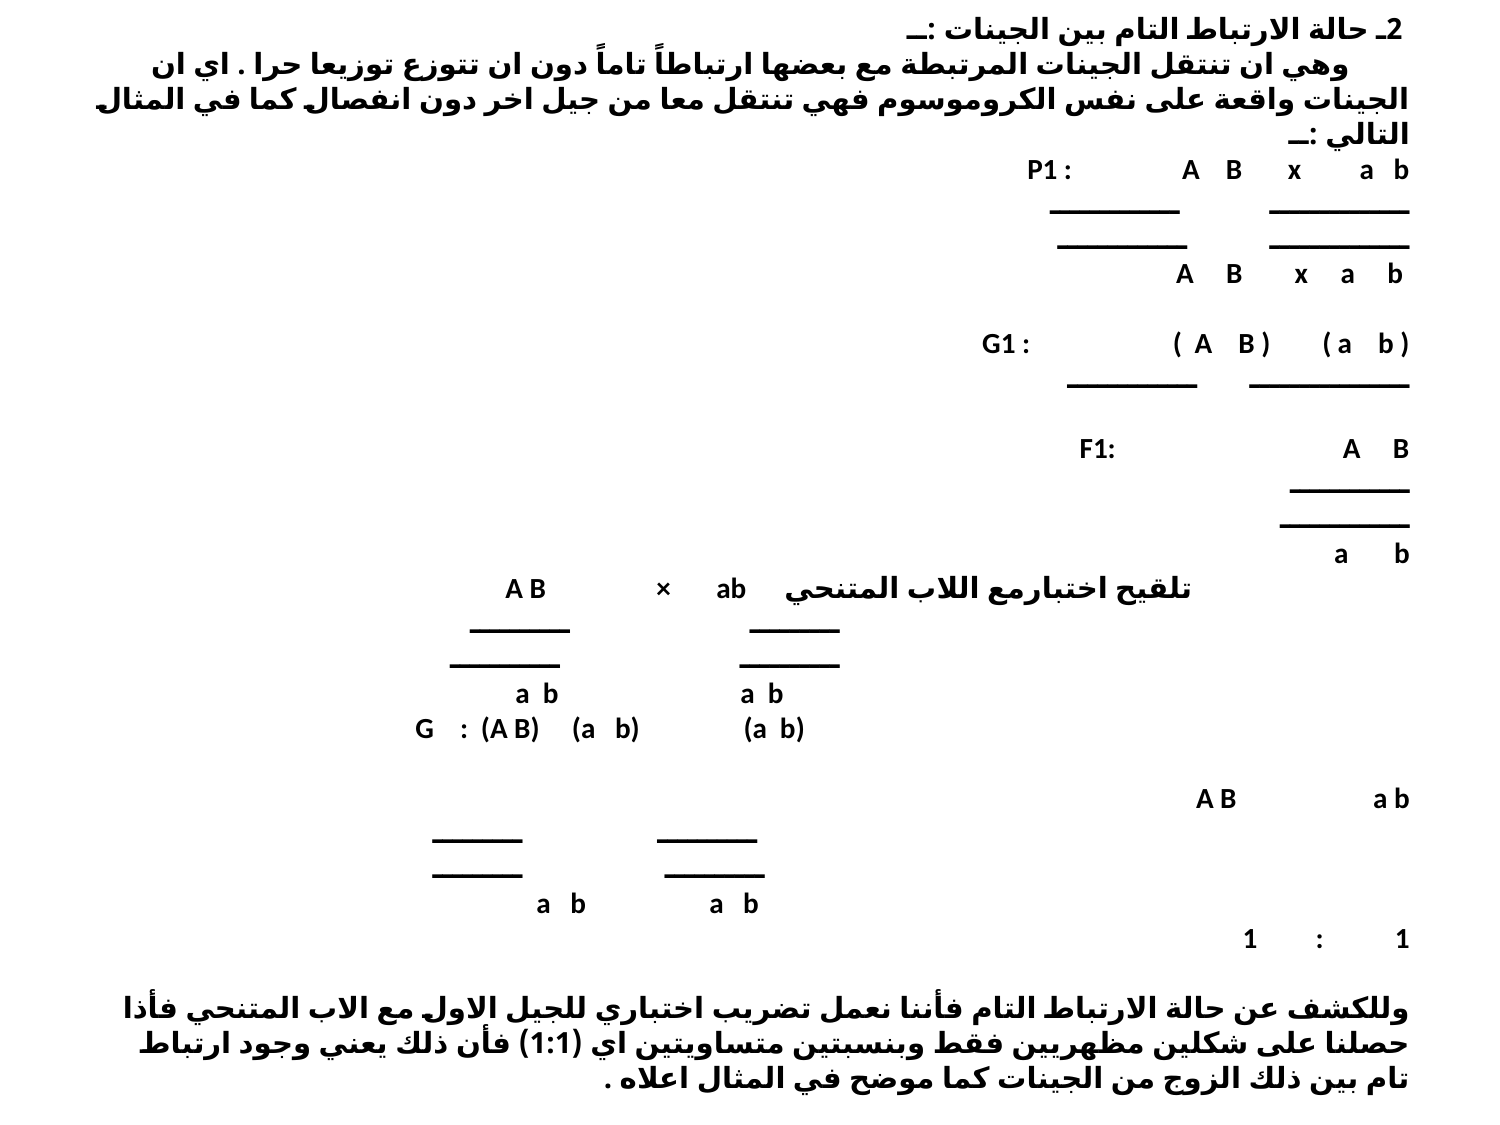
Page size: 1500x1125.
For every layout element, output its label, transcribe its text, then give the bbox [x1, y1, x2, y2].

title 2ـ حالة الارتباط التام بين الجينات :ــ وهي ان تنتقل الجينات المرتبطة مع بعضها ارتباطاً تاماً دون ان تتوزع توزيعا حرا . اي ان الجينات واقعة على نفس الكروموسوم فهي تنتقل معا من جيل اخر دون انفصال كما في المثال التالي :ــ P1 : A B x a b ــــــــــــــ ـــــــــــــ ــــــــــــــ ـــــــــــــ A B x a b G1 : ( A B ) ( a b ) ــــــــــــــــ ـــــــــــــ F1: A B ــــــــــــ ـــــــــــــ a b تلقيح اختبارمع اللاب المتنحي A B × ab ـــــــــ ــــــــــ ــــــــــ ـــــــــــ a b a b G : (A B) (a b) (a b) A B a b ــــــــــ ـــــــــ ــــــــــ ـــــــــ a b a b 1 : 1 وللكشف عن حالة الارتباط التام فأننا نعمل تضريب اختباري للجيل الاول مع الاب المتنحي فأذا حصلنا على شكلين مظهريين فقط وبنسبتين متساويتين اي (1:1) فأن ذلك يعني وجود ارتباط تام بين ذلك الزوج من الجينات كما موضح في المثال اعلاه . [75, 45, 1425, 1094]
